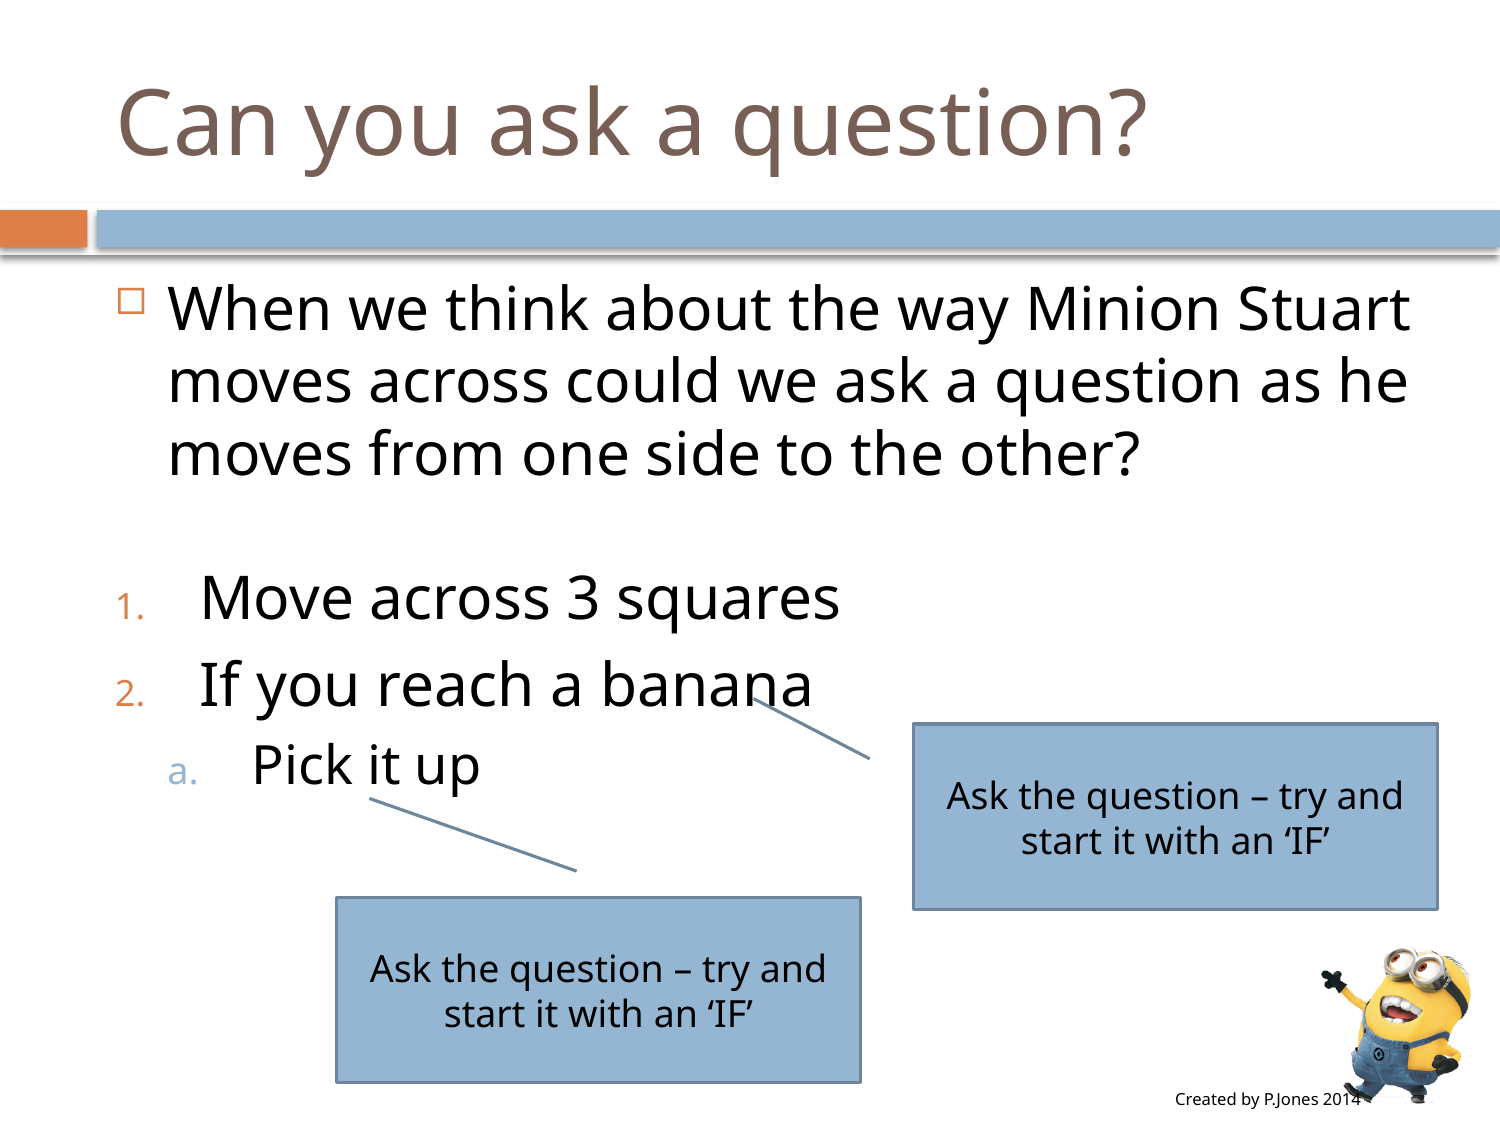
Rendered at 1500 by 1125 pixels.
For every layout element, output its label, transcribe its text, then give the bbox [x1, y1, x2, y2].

text_box Move across 3 squares If you reach a banana Pick it up [100, 551, 1438, 817]
list When we think about the way Minion Stuart moves across could we ask a question as he moves from one side to the other? [100, 262, 1438, 528]
text_box Ask the question – try and start it with an ‘IF’ [335, 896, 862, 1084]
text_box Created by P.Jones 2014 [1160, 1081, 1310, 1116]
text_box Ask the question – try and start it with an ‘IF’ [368, 796, 578, 873]
picture [1316, 928, 1480, 1114]
title Can you ask a question? [100, 37, 1438, 200]
text_box Ask the question – try and start it with an ‘IF’ [752, 697, 871, 761]
text_box Ask the question – try and start it with an ‘IF’ [912, 722, 1439, 911]
